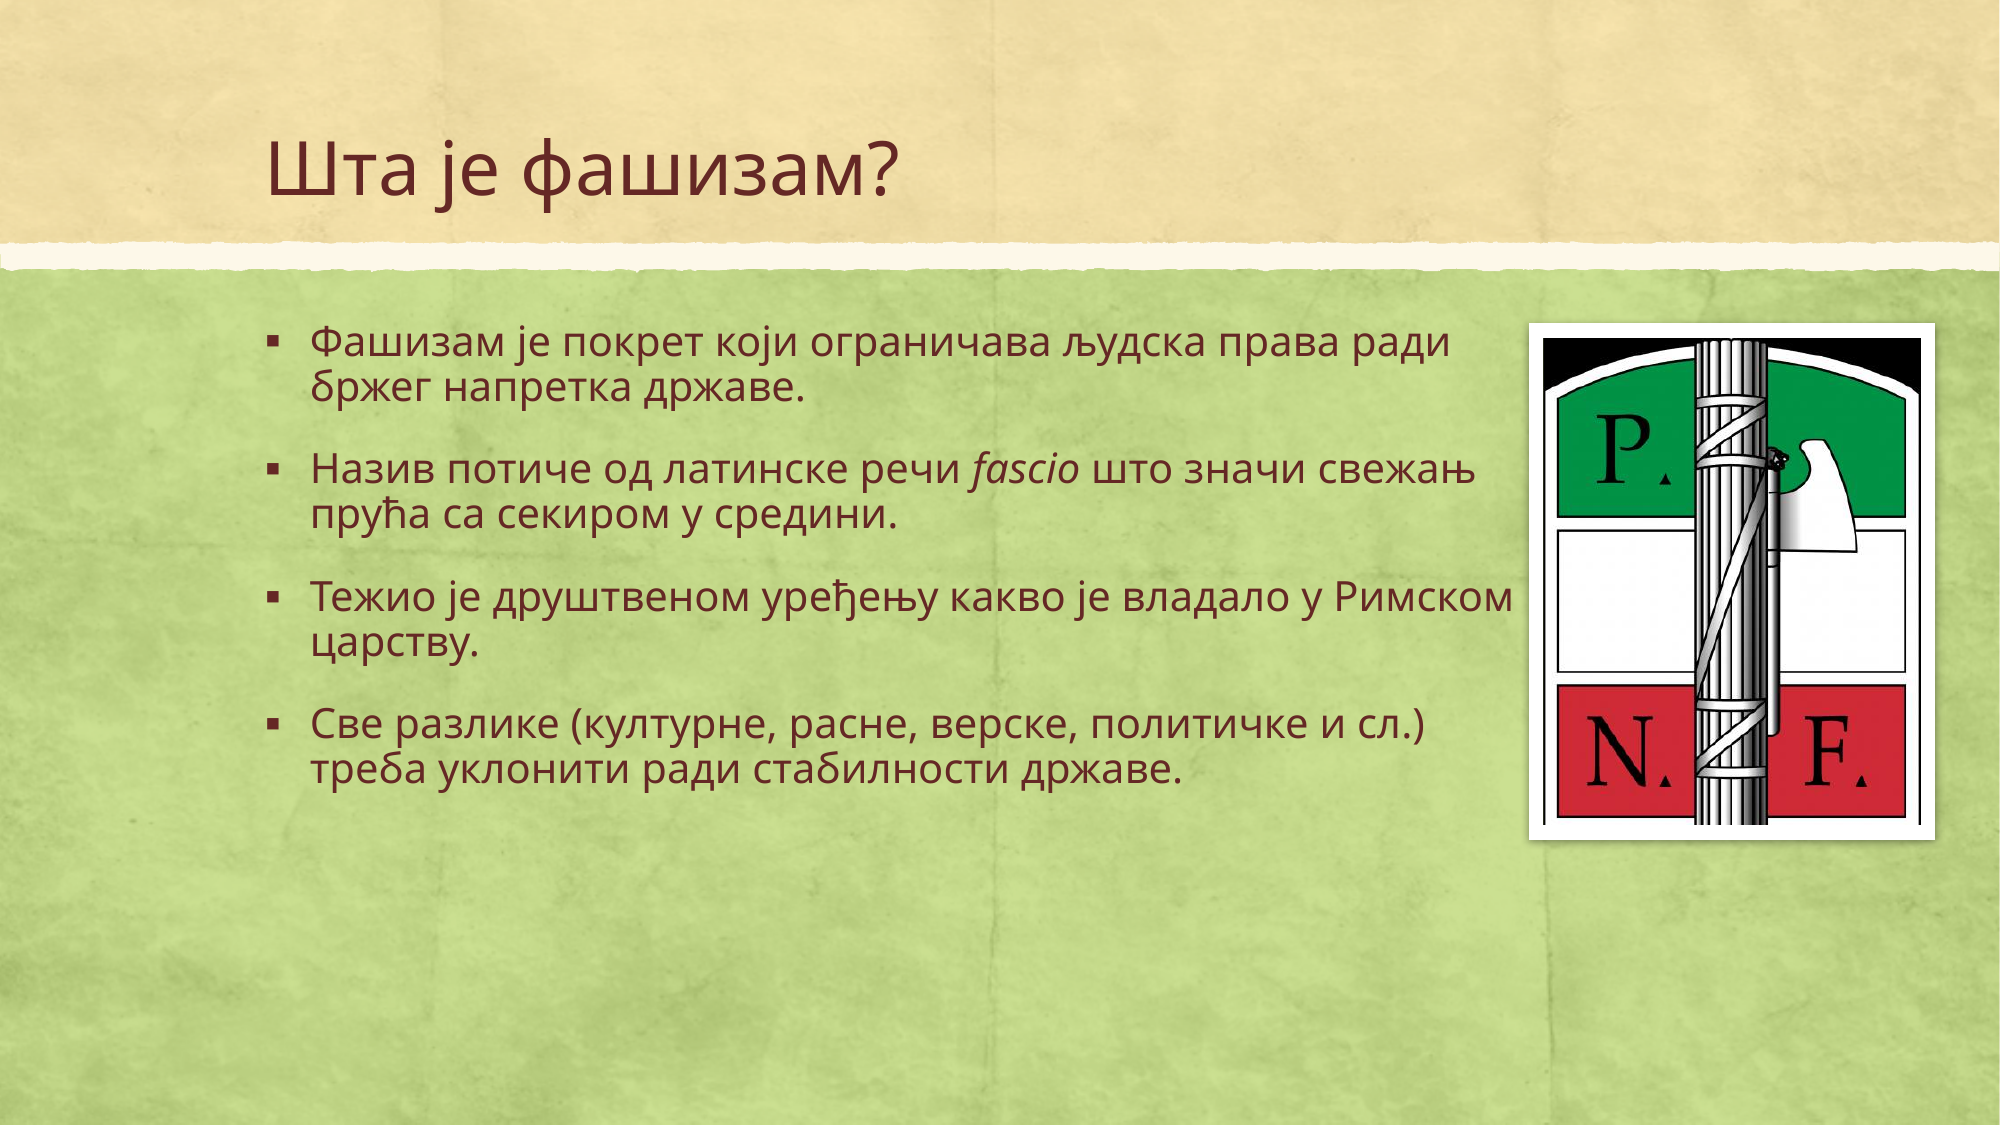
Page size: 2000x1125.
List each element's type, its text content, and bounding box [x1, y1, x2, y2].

title Шта је фашизам? [249, 31, 1750, 219]
list Фашизам је покрет који ограничава људска права ради бржег напретка државе. Назив потиче од латинске речи fascio што значи свежањ прућа са секиром у средини. Тежио је друштвеном уређењу какво је владало у Римском царству. Све разлике (културне, расне, верске, политичке и сл.) треба уклонити ради стабилности државе. [249, 312, 1538, 1013]
picture [1543, 337, 1921, 825]
